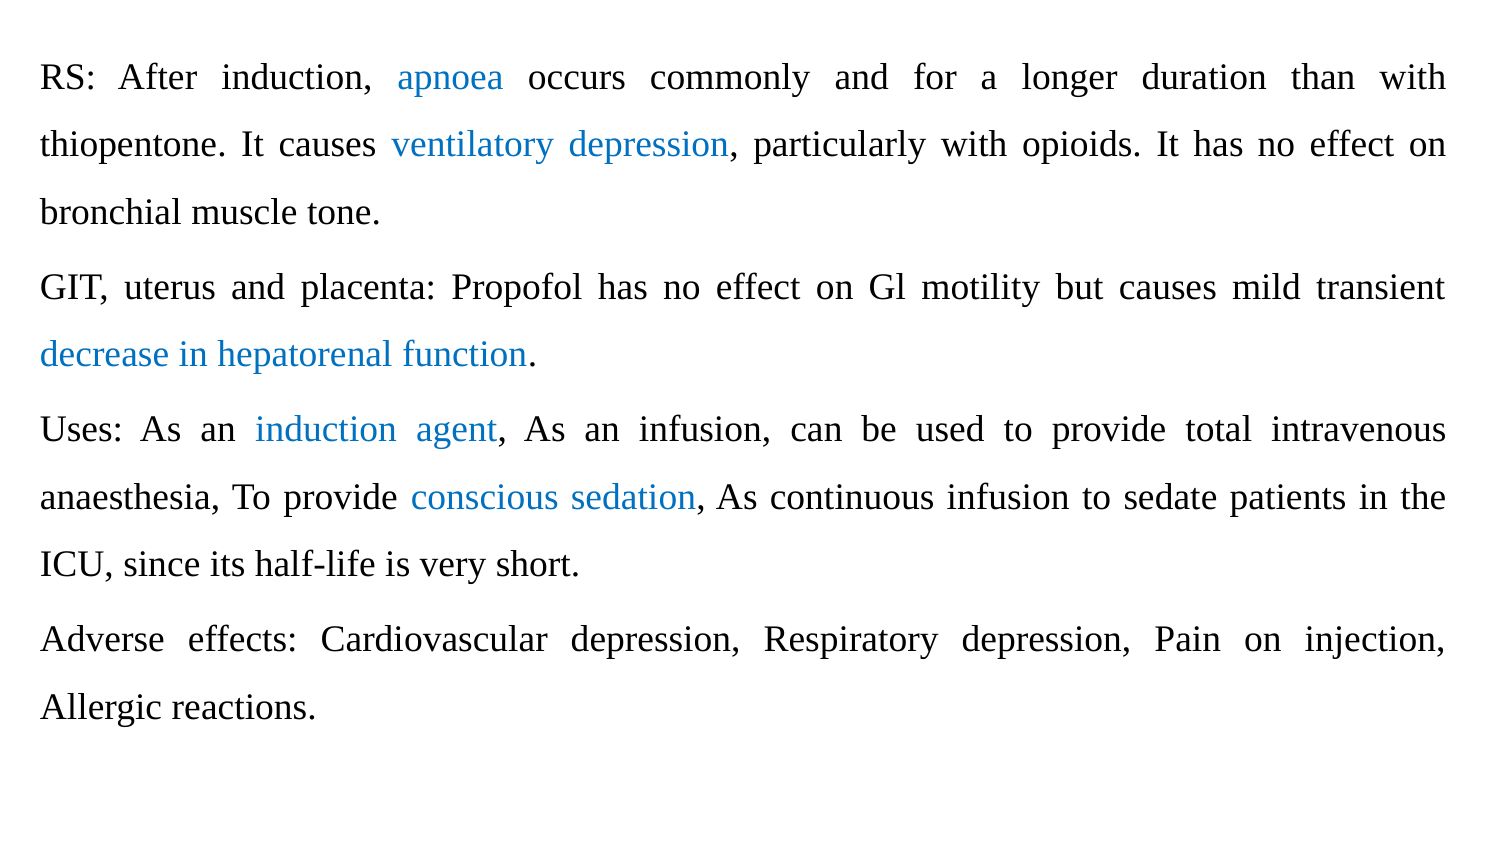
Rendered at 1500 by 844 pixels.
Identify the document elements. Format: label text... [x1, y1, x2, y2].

list RS: After induction, apnoea occurs commonly and for a longer duration than with thiopentone. It causes ventilatory depression, particularly with opioids. It has no effect on bronchial muscle tone. GIT, uterus and placenta: Propofol has no effect on Gl motility but causes mild transient decrease in hepatorenal function. Uses: As an induction agent, As an infusion, can be used to provide total intravenous anaesthesia, To provide conscious sedation, As continuous infusion to sedate patients in the ICU, since its half-life is very short. Adverse effects: Cardiovascular depression, Respiratory depression, Pain on injection, Allergic reactions. [24, 21, 1463, 797]
